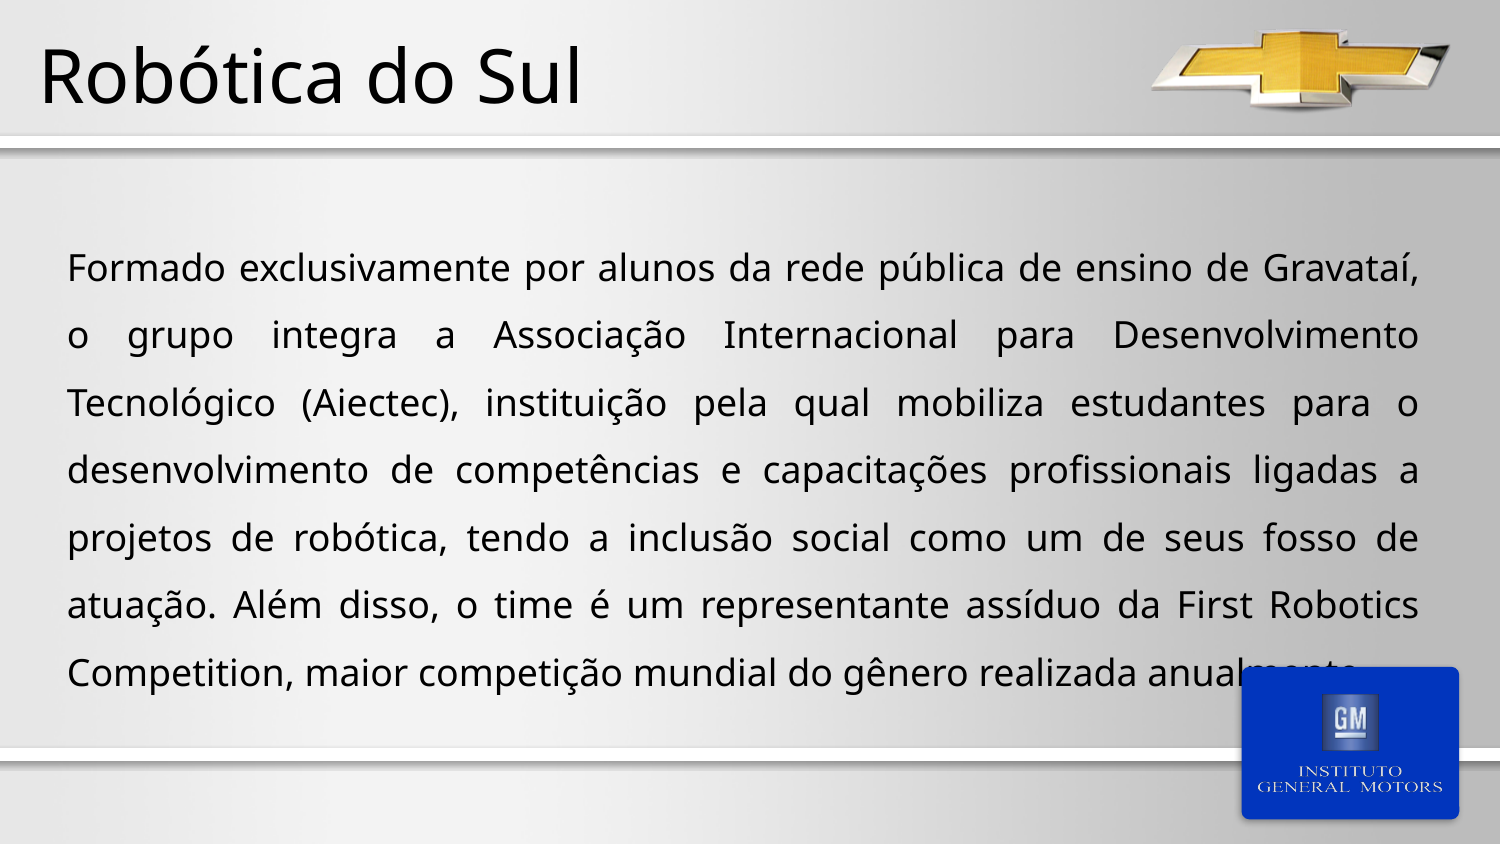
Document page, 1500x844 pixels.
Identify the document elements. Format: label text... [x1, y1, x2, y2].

picture [0, 148, 1500, 748]
text_box Robótica do Sul [23, 21, 1081, 127]
picture [0, 0, 1500, 136]
text_box Formado exclusivamente por alunos da rede pública de ensino de Gravataí, o grupo integra a Associação Internacional para Desenvolvimento Tecnológico (Aiectec), instituição pela qual mobiliza estudantes para o desenvolvimento de competências e capacitações profissionais ligadas a projetos de robótica, tendo a inclusão social como um de seus fosso de atuação. Além disso, o time é um representante assíduo da First Robotics Competition, maior competição mundial do gênero realizada anualmente. [52, 214, 1436, 702]
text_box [1232, 666, 1468, 820]
picture [0, 761, 1500, 844]
